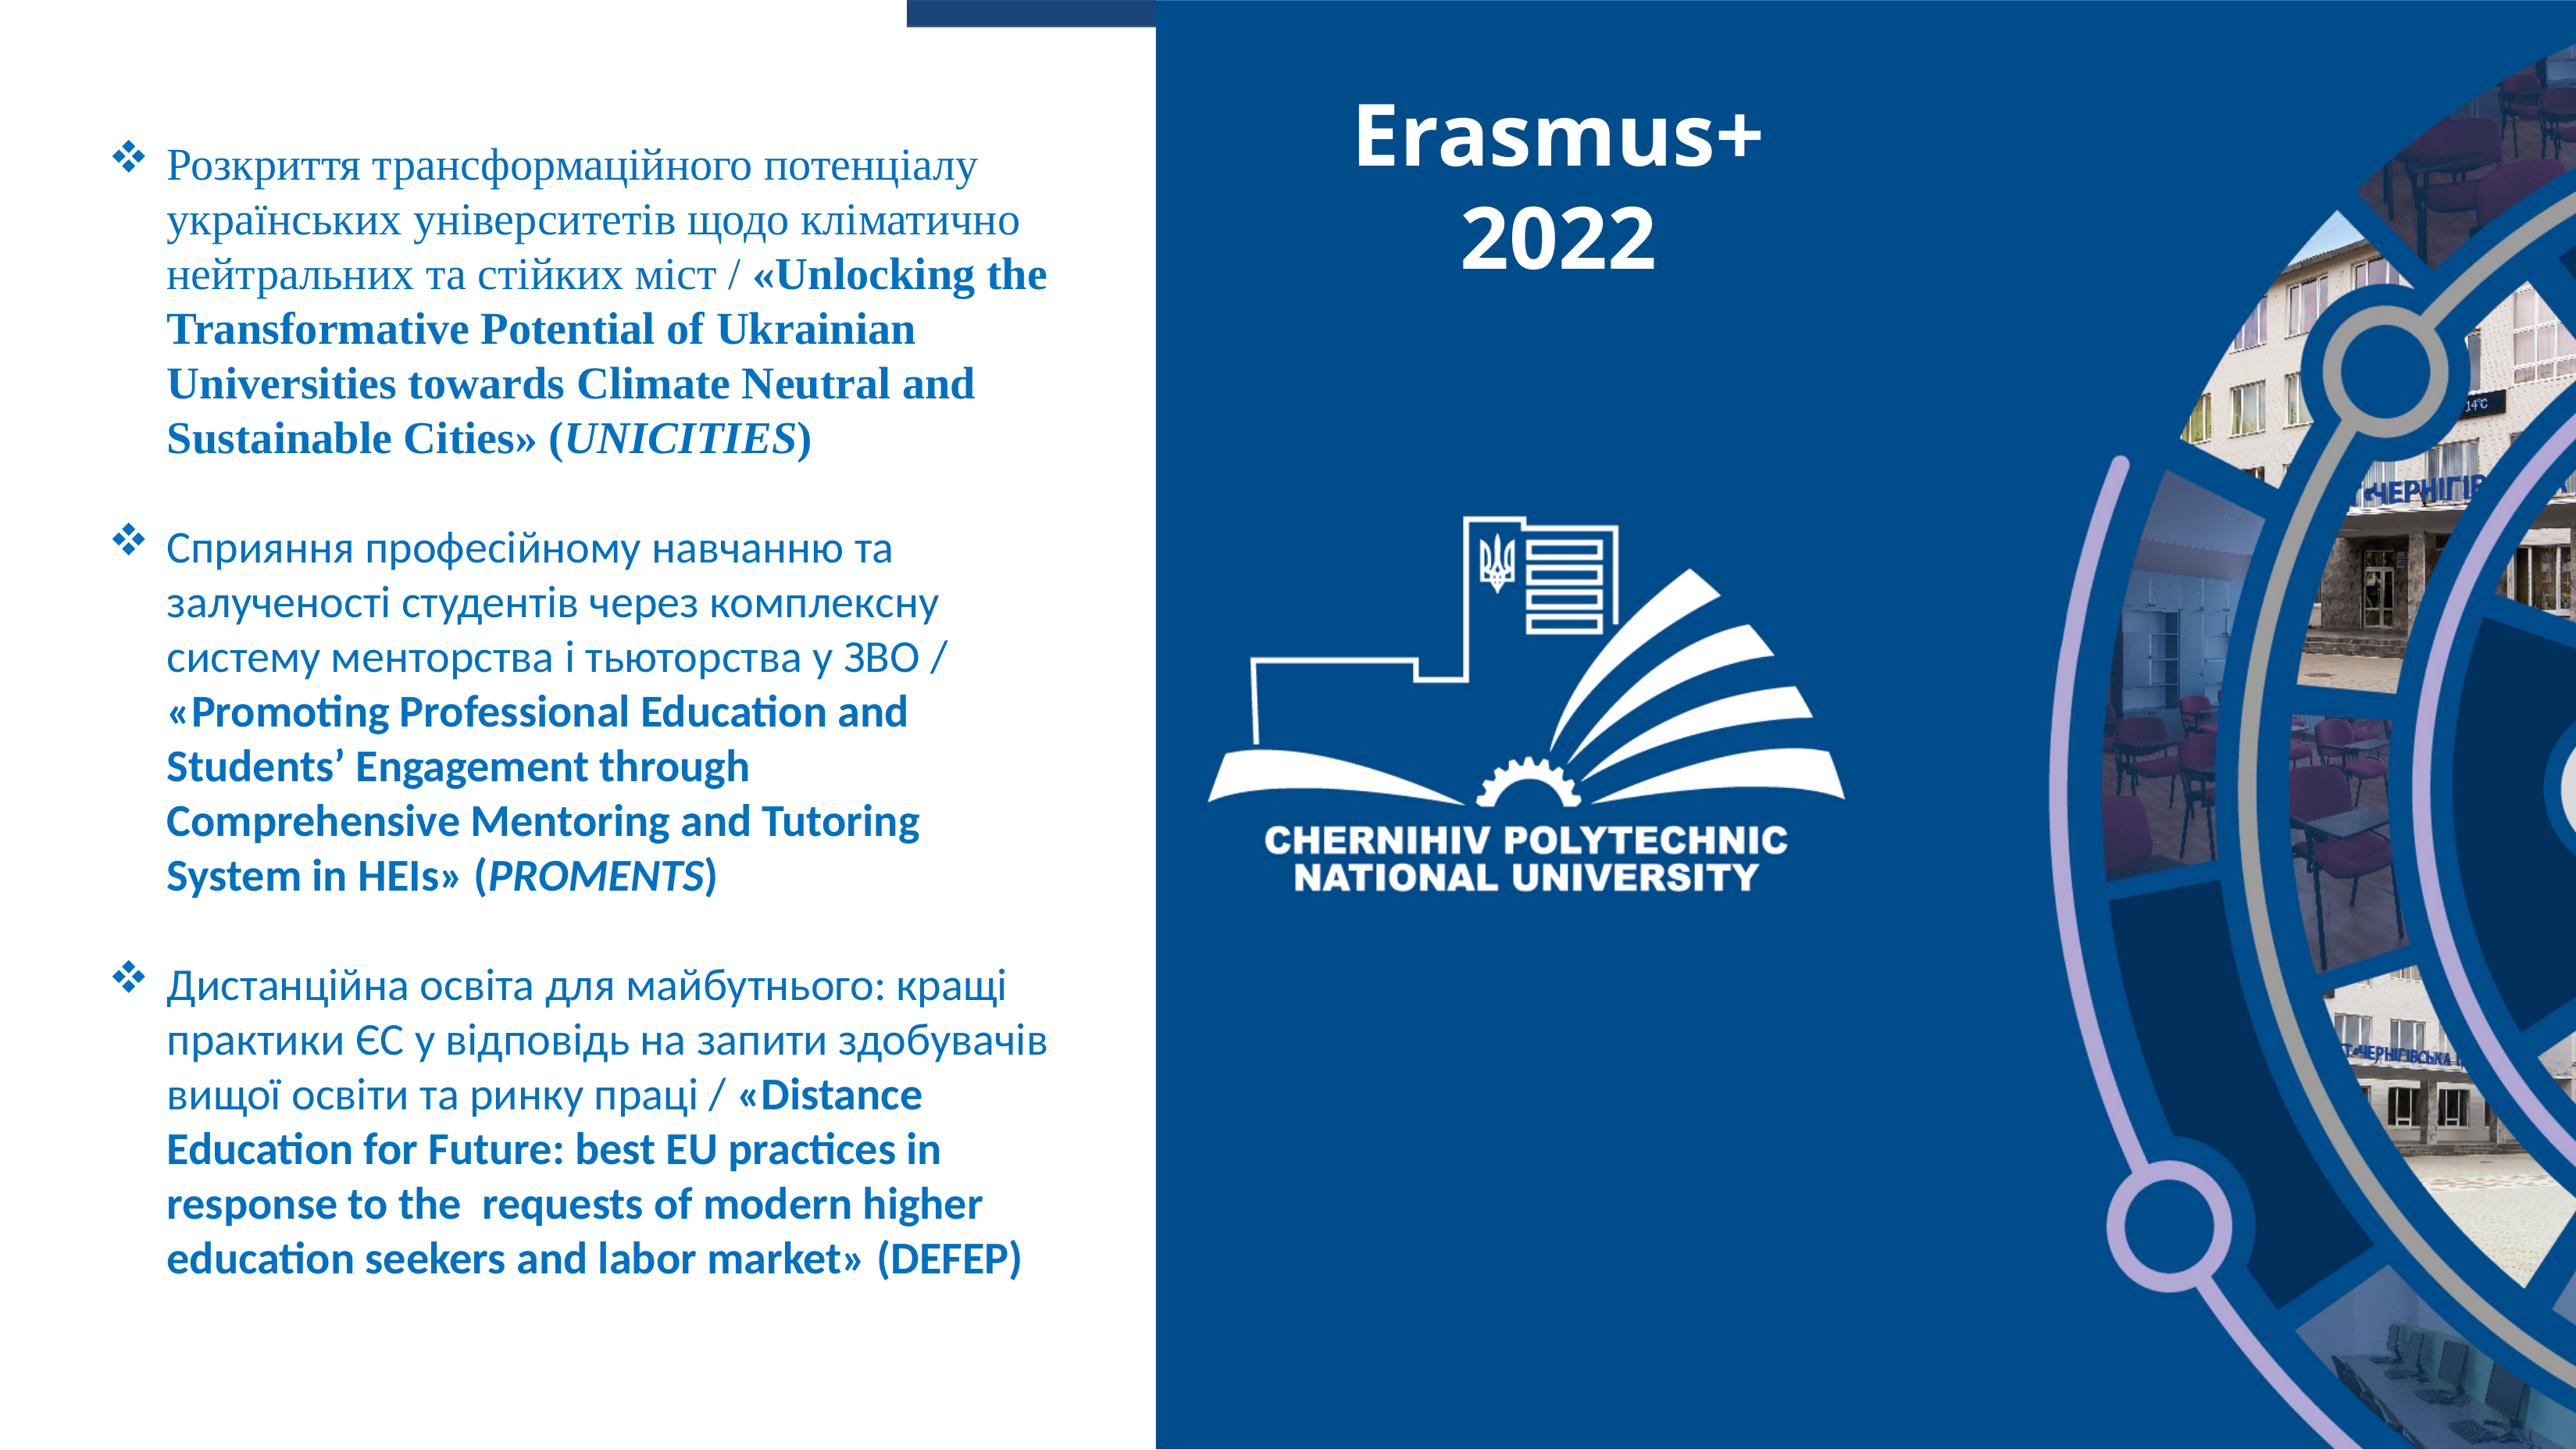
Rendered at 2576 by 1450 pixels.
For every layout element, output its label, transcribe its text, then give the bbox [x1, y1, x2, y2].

text_box Розкриття трансформаційного потенціалу українських університетів щодо кліматично нейтральних та стійких міст / «Unlocking the Transformative Potential of Ukrainian Universities towards Climate Neutral and Sustainable Cities» (UNICITIES) Сприяння професійному навчанню та залученості студентів через комплексну систему менторства і тьюторства у ЗВО / «Promoting Professional Education and Students’ Engagement through Comprehensive Mentoring and Tutoring System in HEIs» (PROMENTS) Дистанційна освіта для майбутнього: кращі практики ЄС у відповідь на запити здобувачів вищої освіти та ринку праці / «Distance Education for Future: best EU practices in response to the requests of modern higher education seekers and labor market» (DEFEP) [96, 129, 1064, 1289]
picture [907, 0, 2576, 1450]
